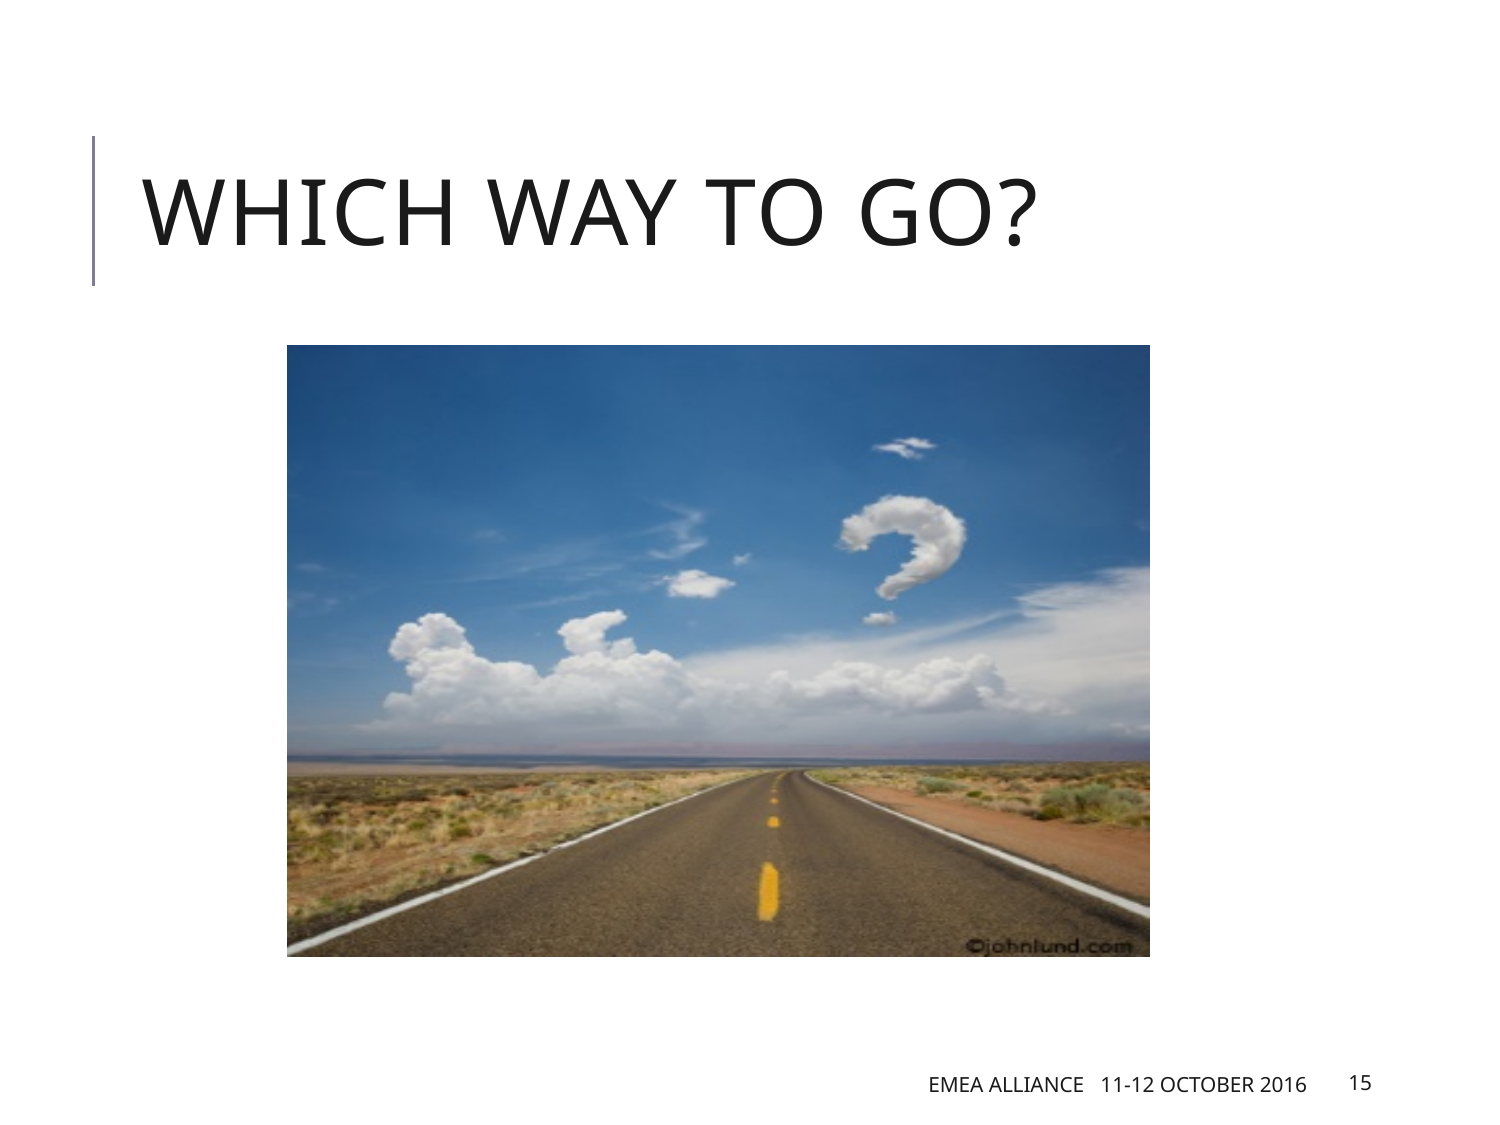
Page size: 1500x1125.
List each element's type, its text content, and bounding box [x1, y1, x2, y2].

picture [287, 345, 1151, 957]
slide_number 15 [1333, 1061, 1454, 1107]
text_box EMEA Alliance 11-12 October 2016 [595, 1061, 1322, 1107]
title Which way to go? [126, 96, 1322, 342]
